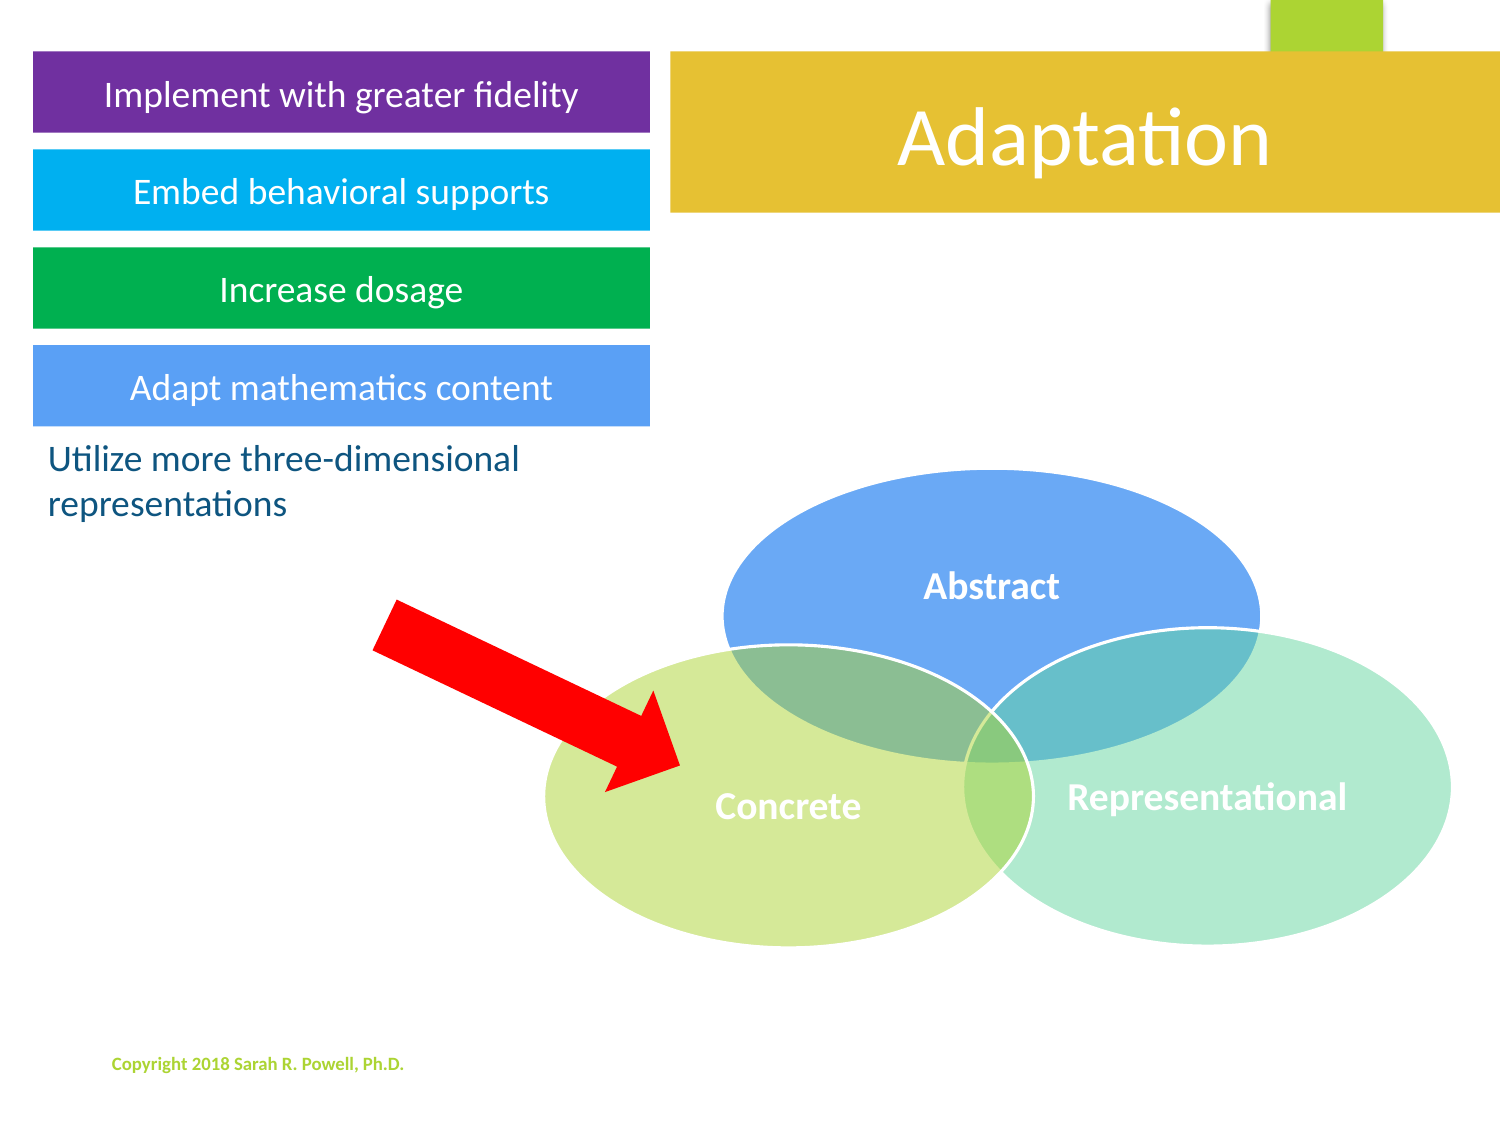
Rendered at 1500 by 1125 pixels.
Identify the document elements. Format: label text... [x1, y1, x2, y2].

text_box Adapt mathematics content [32, 344, 651, 428]
text_box [371, 598, 433, 681]
text_box Adaptation [669, 50, 1500, 214]
text_box Utilize more three-dimensional representations [33, 426, 650, 532]
text_box Increase dosage [32, 246, 651, 330]
text_box Implement with greater fidelity [32, 50, 651, 134]
text_box Embed behavioral supports [32, 148, 651, 232]
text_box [439, 467, 1500, 1000]
footer Copyright 2018 Sarah R. Powell, Ph.D. [96, 1044, 731, 1082]
